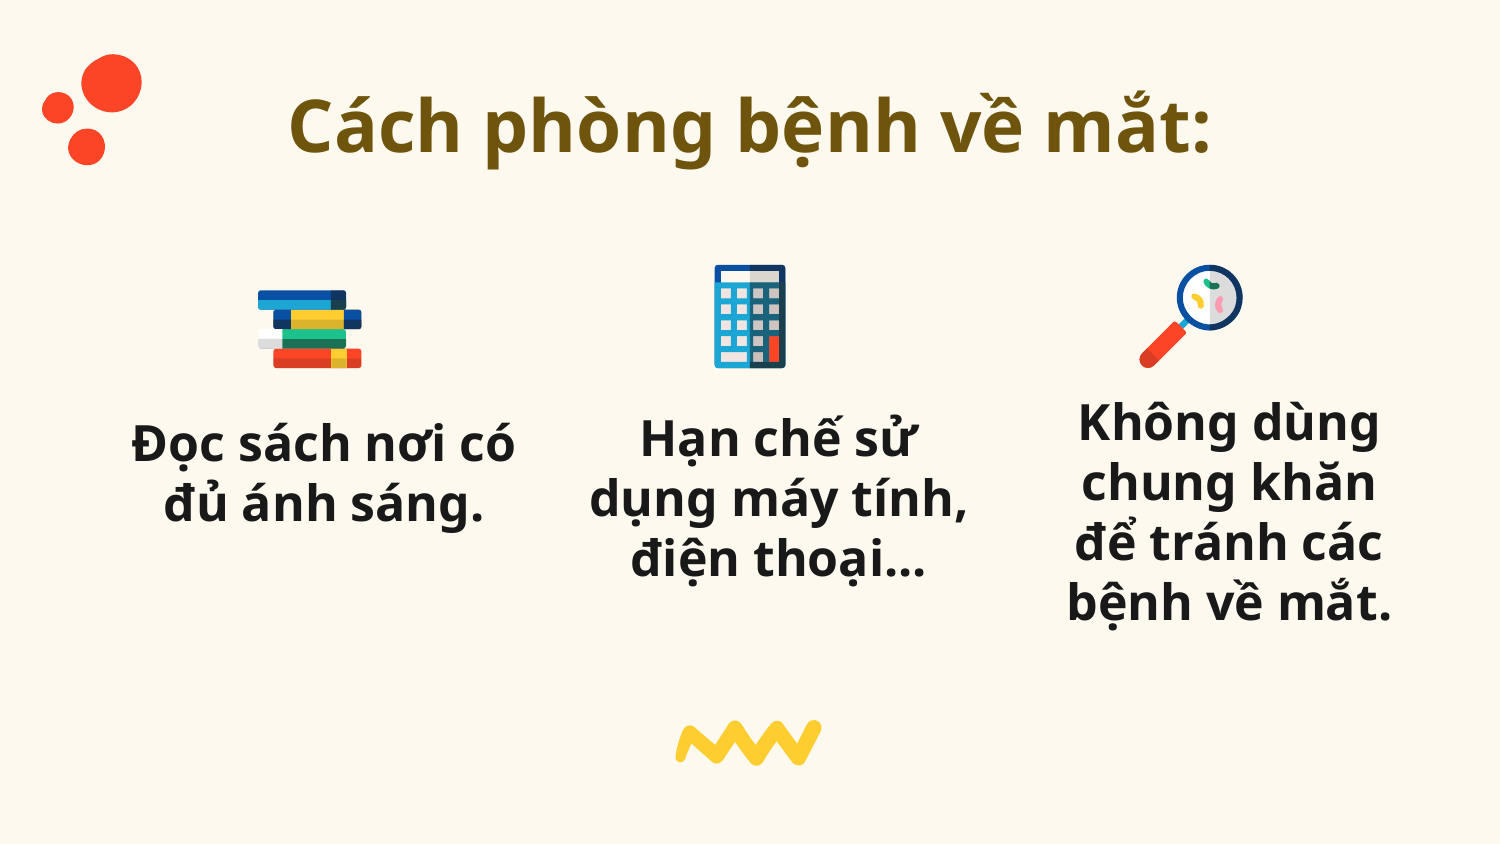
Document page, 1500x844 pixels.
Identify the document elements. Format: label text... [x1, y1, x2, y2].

title Đọc sách nơi có đủ ánh sáng. [91, 401, 557, 547]
text_box Hạn chế sử dụng máy tính, điện thoại... [558, 375, 999, 602]
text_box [257, 289, 362, 369]
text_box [714, 264, 786, 369]
text_box Không dùng chung khăn để tránh các bệnh về mắt. [1037, 380, 1421, 646]
title Cách phòng bệnh về mắt: [117, 87, 1383, 182]
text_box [1138, 264, 1243, 369]
